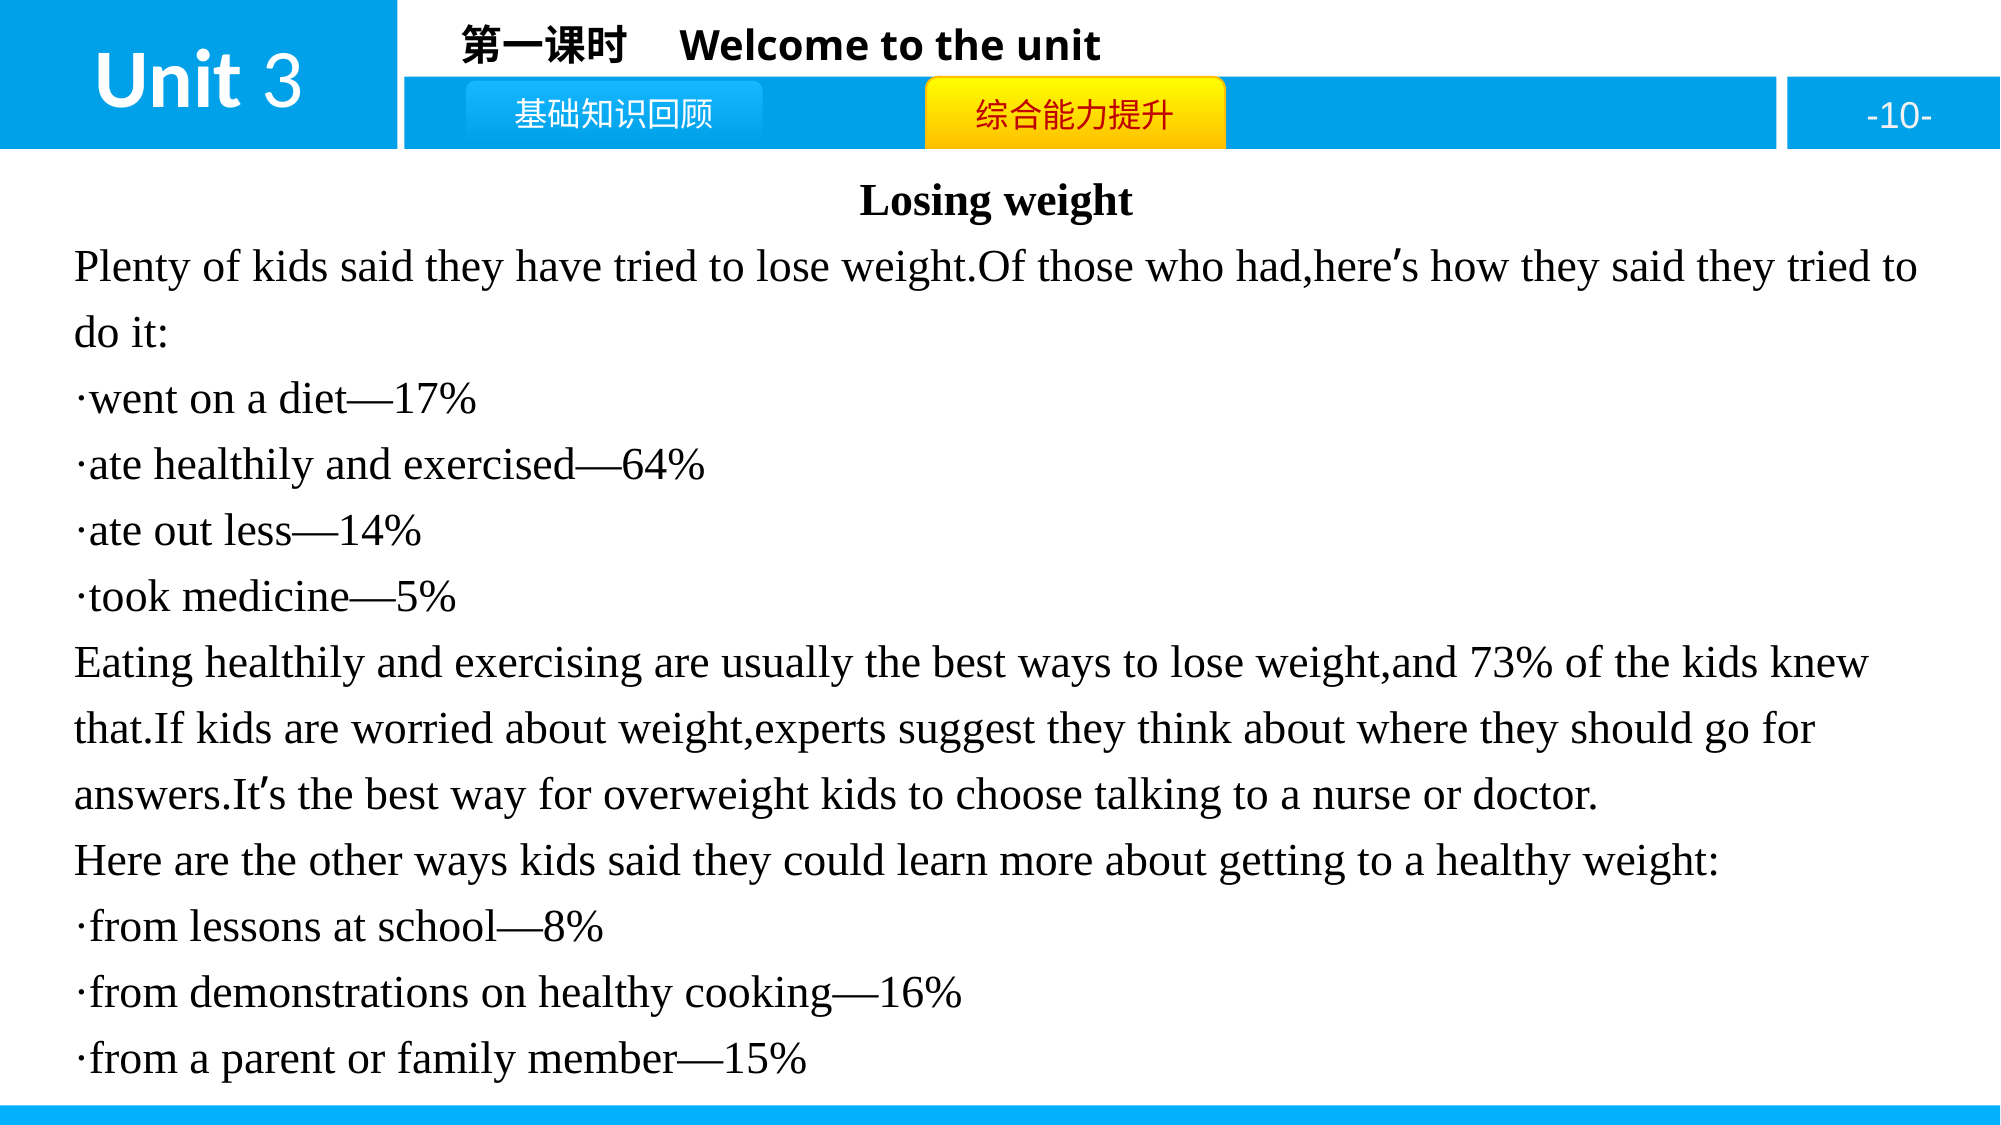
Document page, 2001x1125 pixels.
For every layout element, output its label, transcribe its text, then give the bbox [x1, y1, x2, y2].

text_box Losing weight Plenty of kids said they have tried to lose weight.Of those who had,here’s how they said they tried to do it: ·went on a diet—17% ·ate healthily and exercised—64% ·ate out less—14% ·took medicine—5% Eating healthily and exercising are usually the best ways to lose weight,and 73% of the kids knew that.If kids are worried about weight,experts suggest they think about where they should go for answers.It’s the best way for overweight kids to choose talking to a nurse or doctor. Here are the other ways kids said they could learn more about getting to a healthy weight: ·from lessons at school—8% ·from demonstrations on healthy cooking—16% ·from a parent or family member—15% [58, 151, 1934, 1090]
